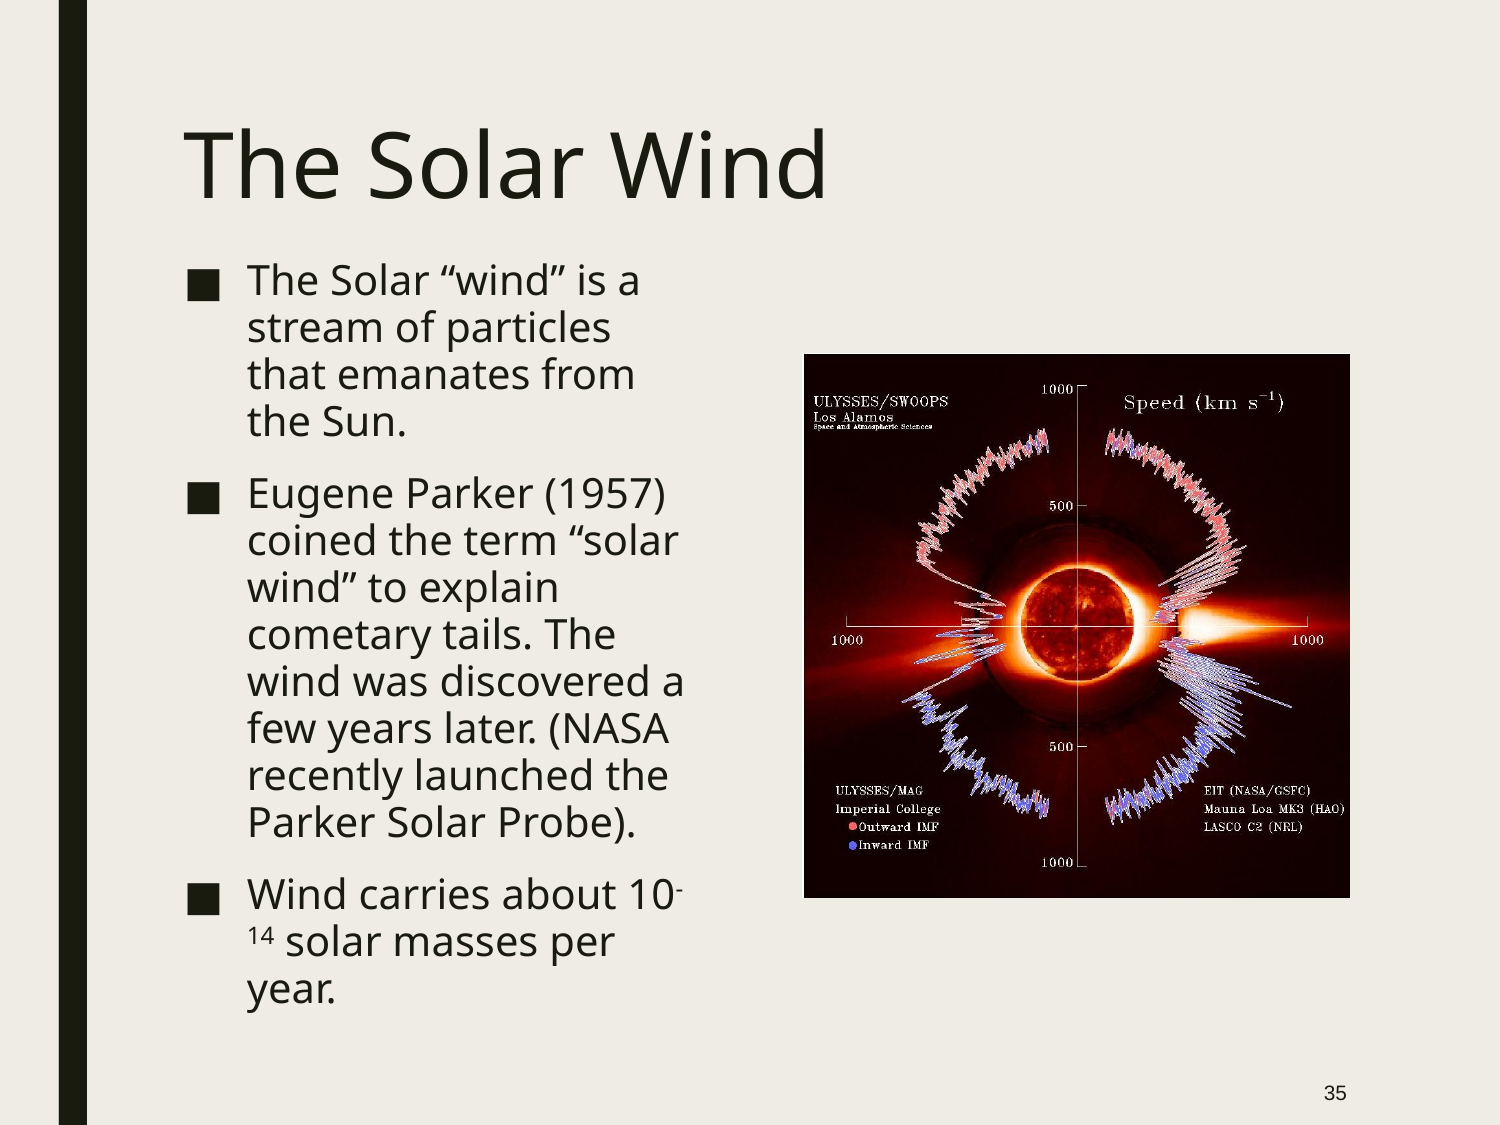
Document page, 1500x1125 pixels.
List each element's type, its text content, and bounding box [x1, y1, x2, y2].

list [802, 353, 1350, 898]
slide_number 35 [1165, 1058, 1362, 1125]
list The Solar “wind” is a stream of particles that emanates from the Sun. Eugene Parker (1957) coined the term “solar wind” to explain cometary tails. The wind was discovered a few years later. (NASA recently launched the Parker Solar Probe). Wind carries about 10-14 solar masses per year. [168, 250, 716, 1001]
title The Solar Wind [168, 112, 1351, 233]
